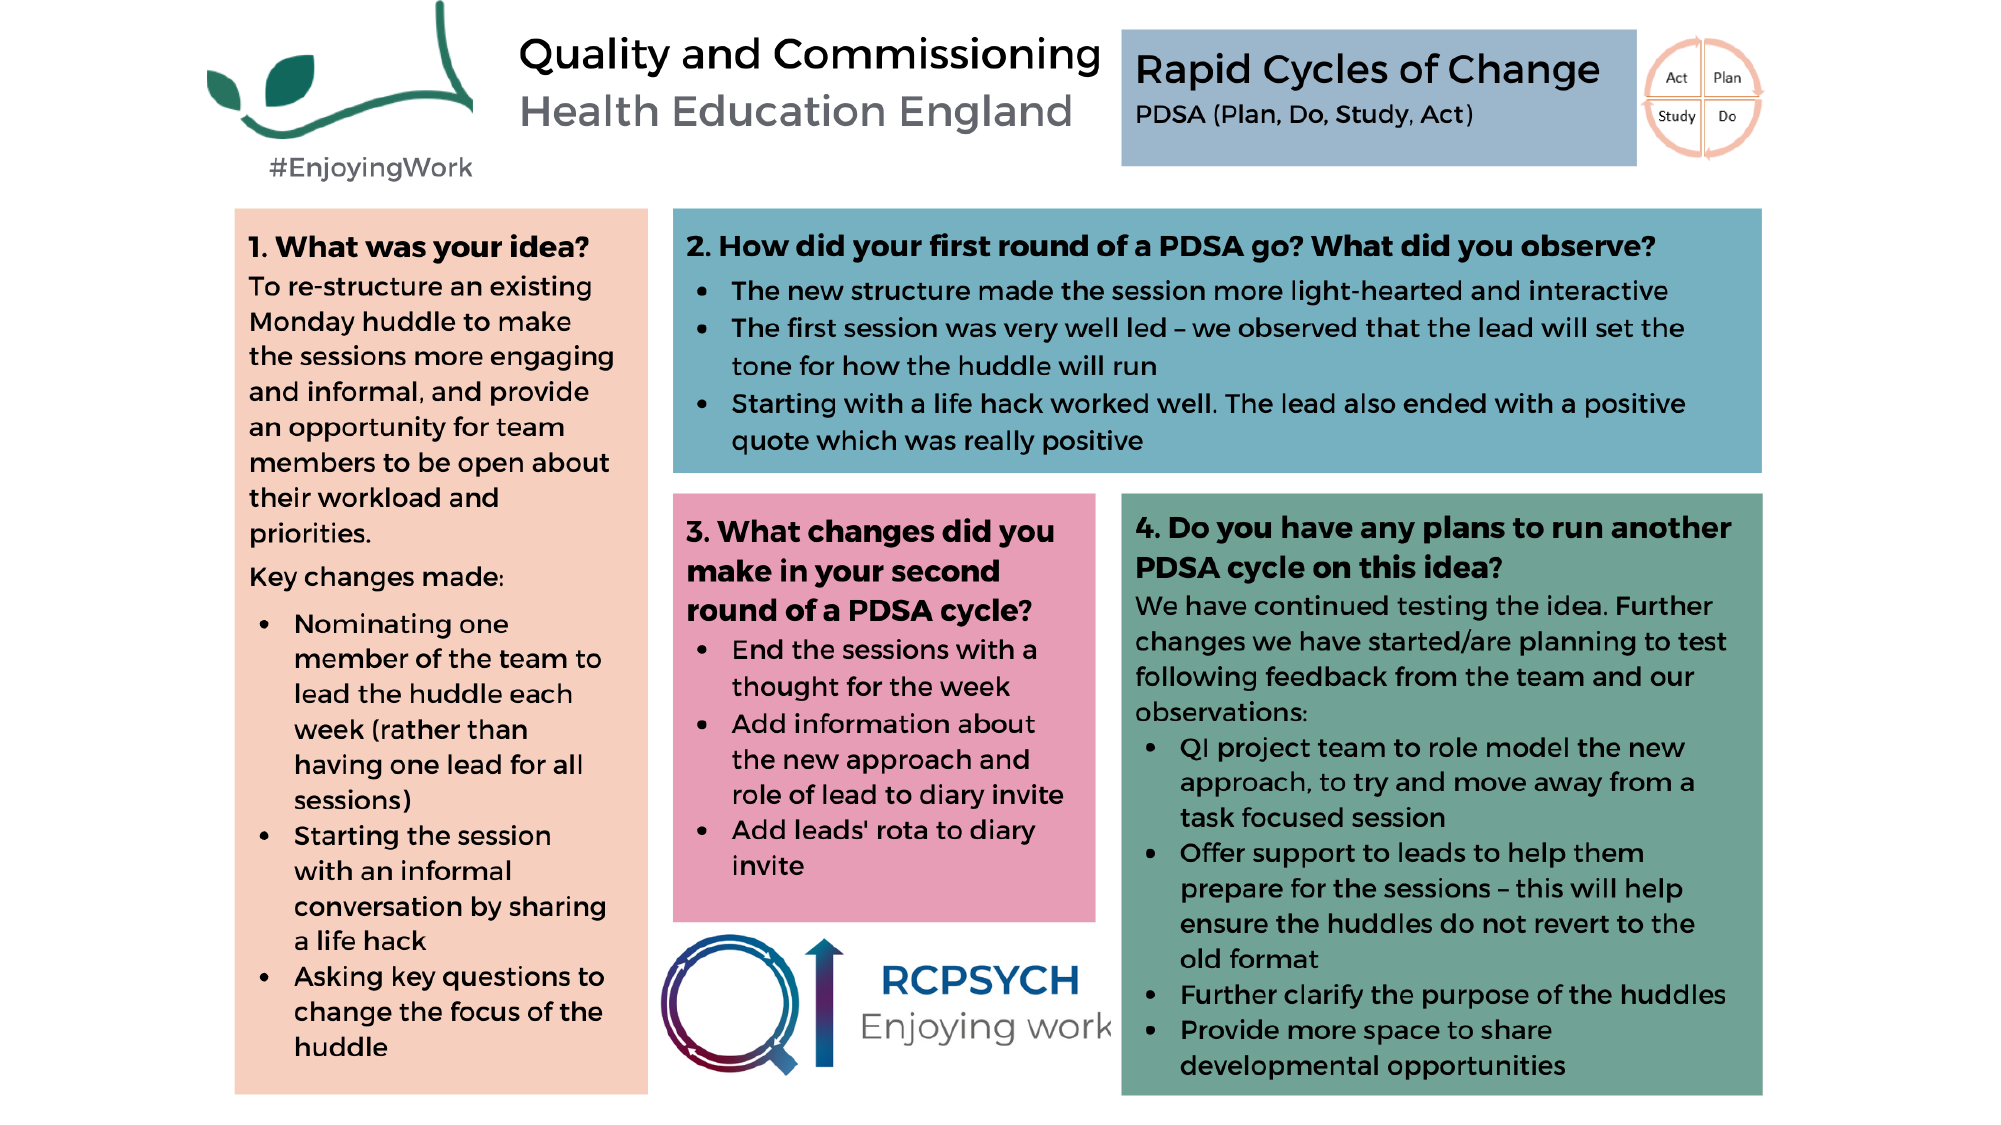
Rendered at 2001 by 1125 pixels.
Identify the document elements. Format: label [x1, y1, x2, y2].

picture [206, 0, 1793, 1125]
